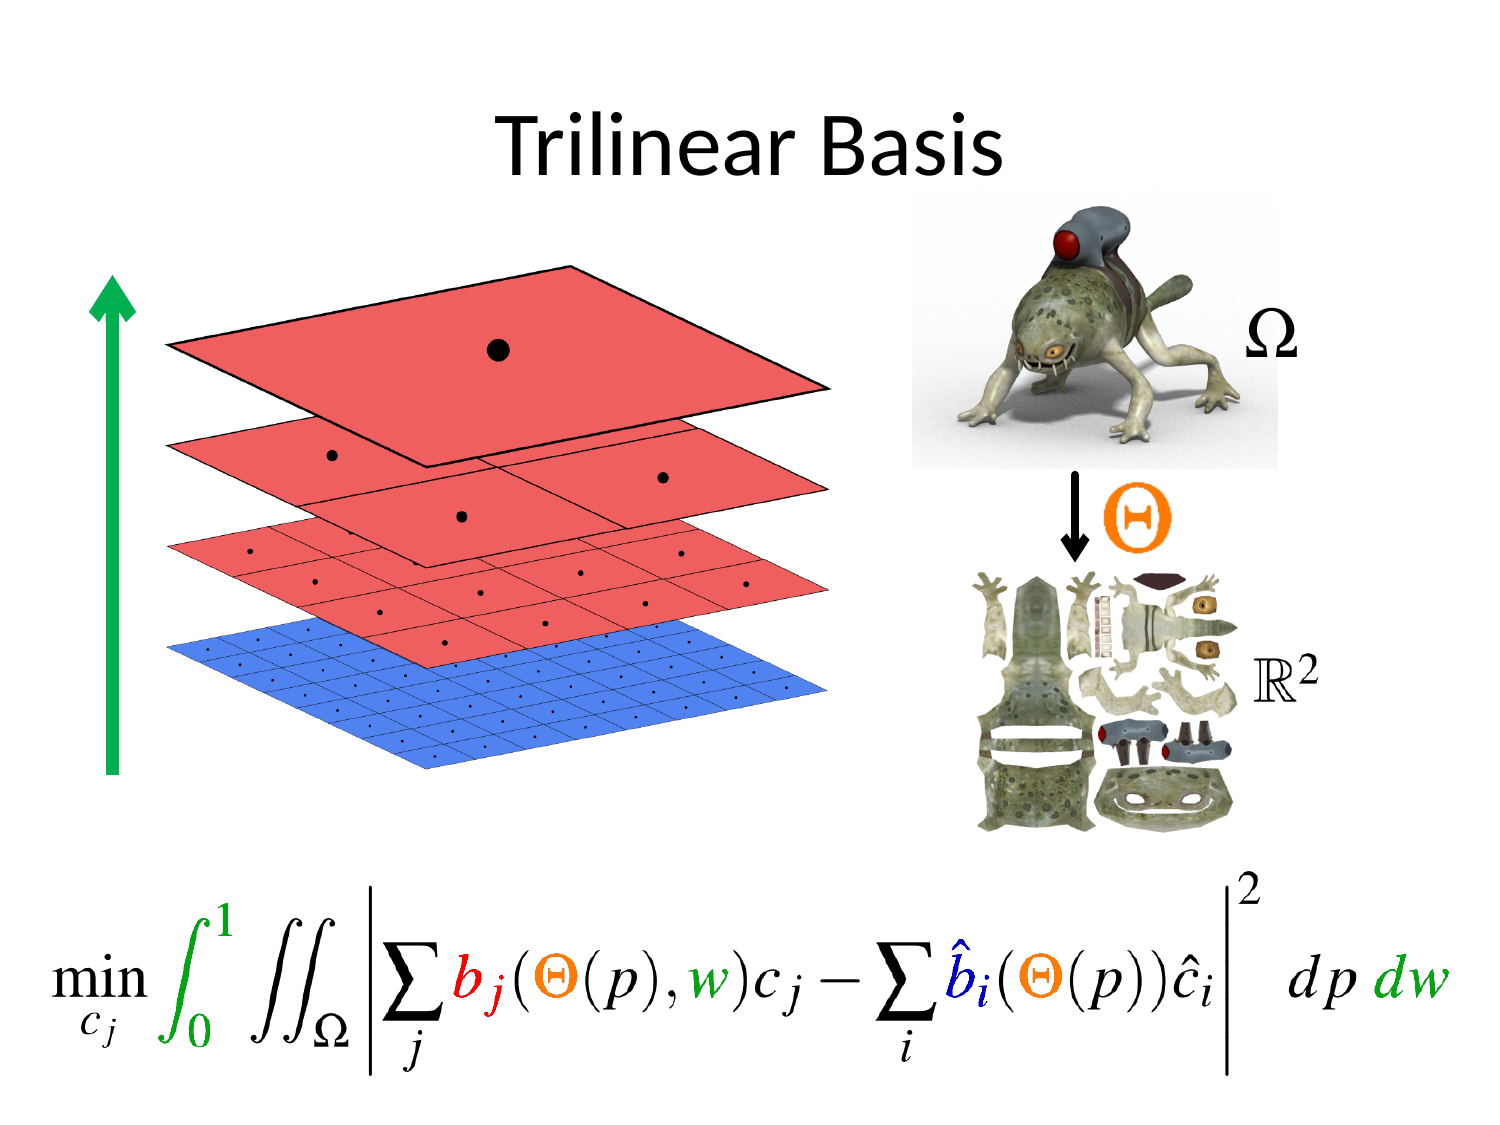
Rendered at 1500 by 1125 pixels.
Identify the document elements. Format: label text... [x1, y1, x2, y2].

picture [912, 187, 1302, 469]
picture [1099, 474, 1176, 563]
picture [43, 862, 1457, 1081]
picture [161, 260, 838, 776]
picture [1249, 649, 1322, 707]
title Trilinear Basis [75, 45, 1425, 233]
picture [969, 569, 1238, 838]
